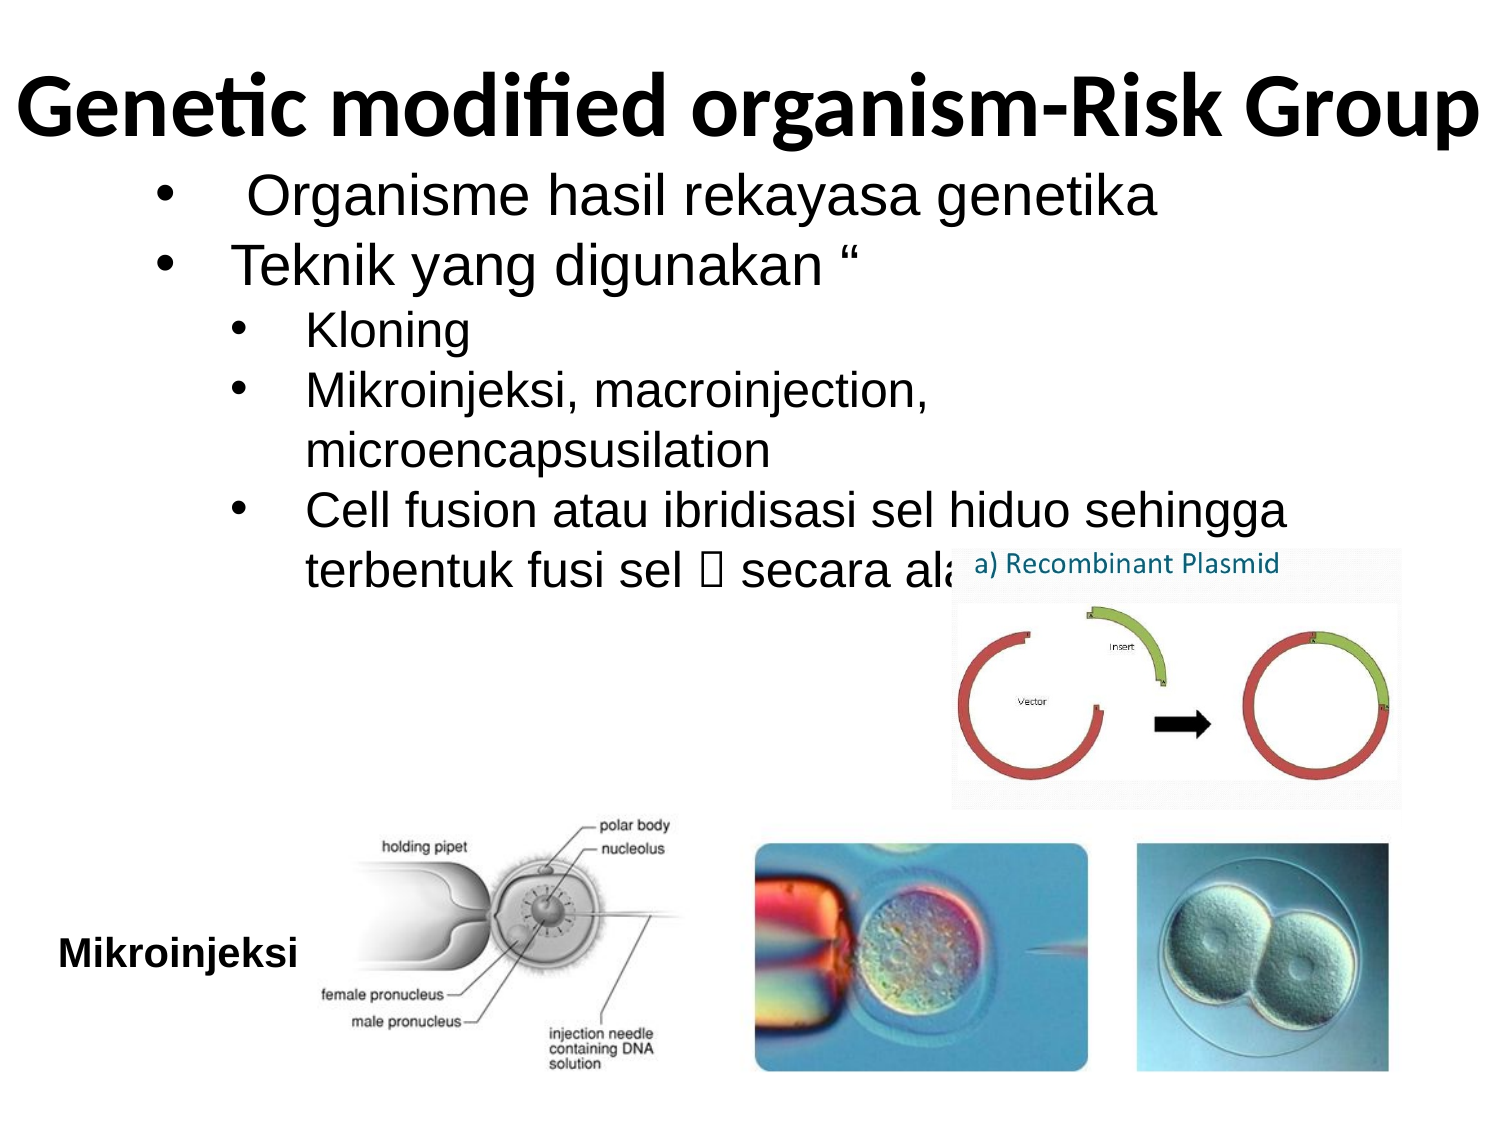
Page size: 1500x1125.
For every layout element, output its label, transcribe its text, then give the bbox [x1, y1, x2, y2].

text_box Mikroinjeksi [43, 918, 306, 984]
title Genetic modified organism-Risk Group [0, 0, 1500, 200]
picture [311, 548, 1402, 1094]
text_box Organisme hasil rekayasa genetika Teknik yang digunakan “ Kloning Mikroinjeksi, macroinjection, microencapsusilation Cell fusion atau ibridisasi sel hiduo sehingga terbentuk fusi sel  secara alamiah tidak terjadi [140, 149, 1402, 605]
